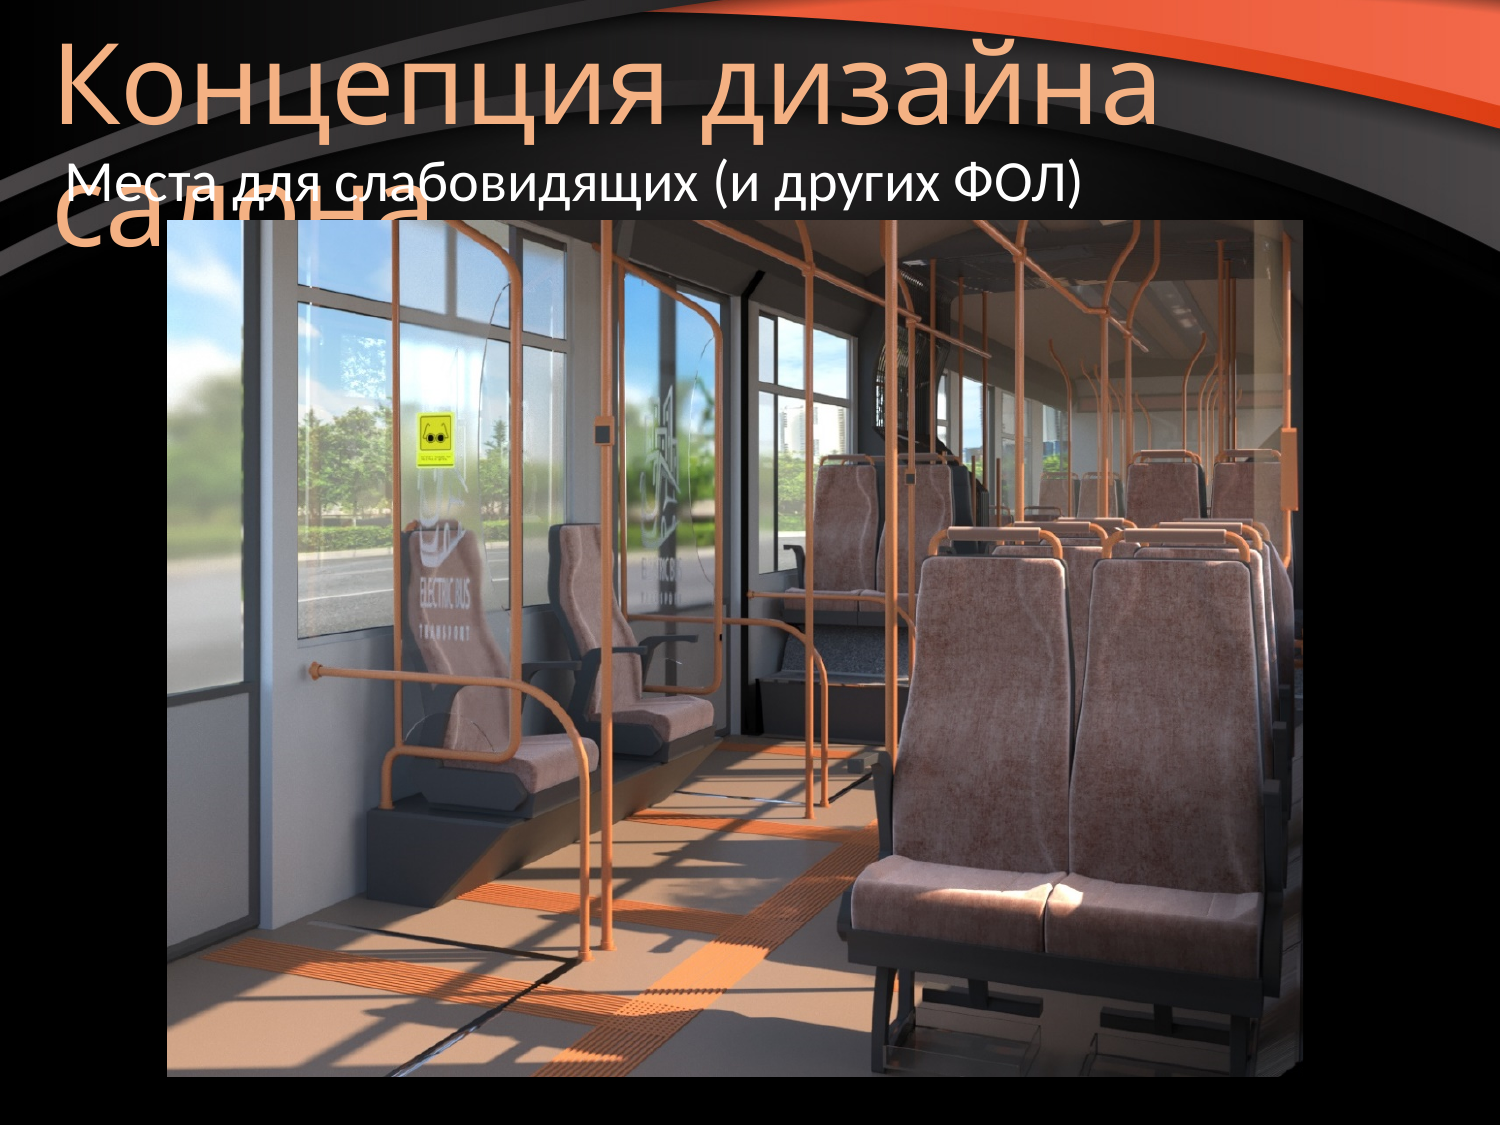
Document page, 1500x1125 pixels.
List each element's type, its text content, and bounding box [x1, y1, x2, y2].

text_box Концепция дизайна салона [36, 20, 1397, 179]
picture [0, 0, 1500, 1125]
text_box Места для слабовидящих (и других ФОЛ) [49, 135, 1100, 221]
